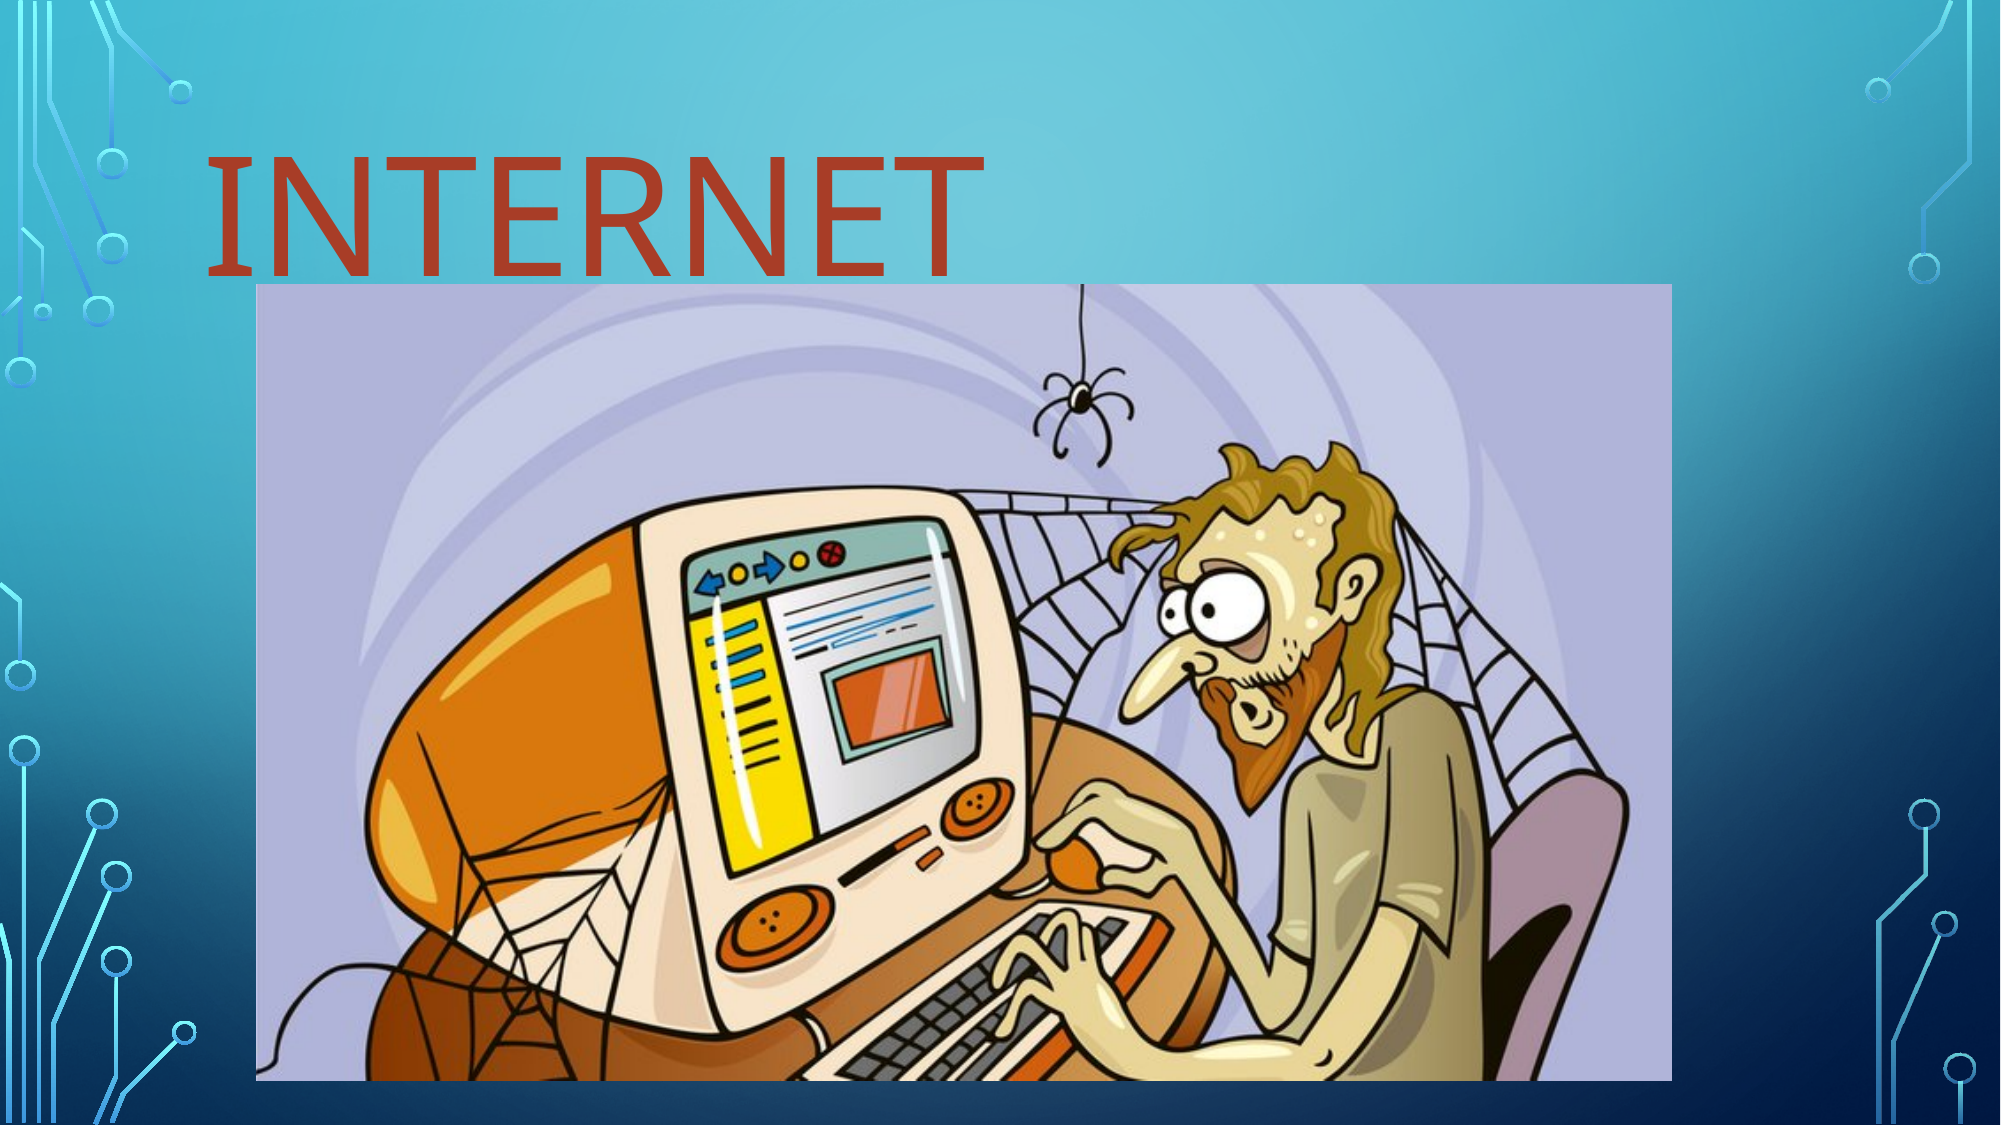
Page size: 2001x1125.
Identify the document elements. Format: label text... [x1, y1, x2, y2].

title INTERNET [187, 101, 1813, 344]
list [256, 284, 1672, 1081]
